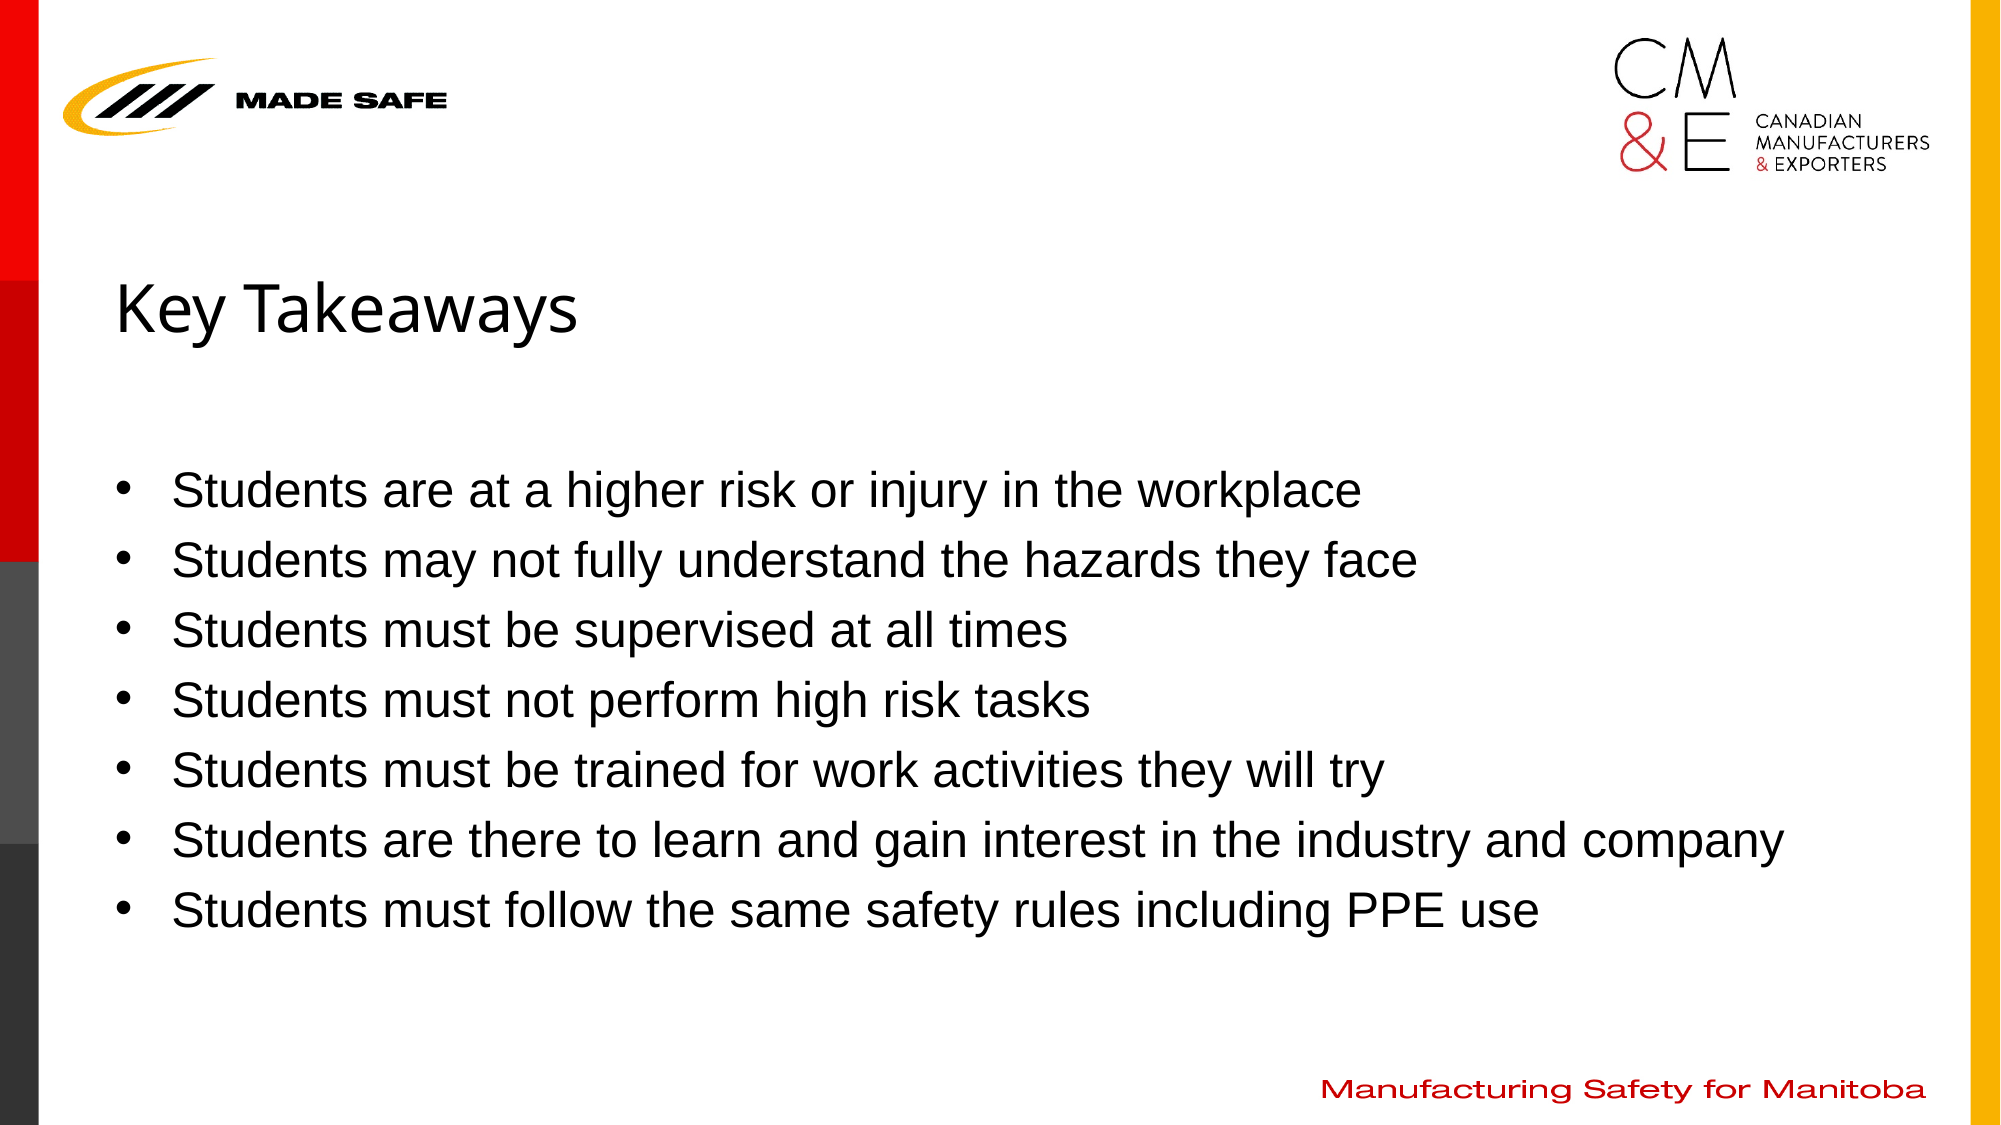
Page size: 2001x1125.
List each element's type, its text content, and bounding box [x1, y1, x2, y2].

title Key Takeaways [99, 212, 1900, 400]
picture [0, 0, 2001, 1125]
list Students are at a higher risk or injury in the workplace Students may not fully understand the hazards they face Students must be supervised at all times Students must not perform high risk tasks Students must be trained for work activities they will try Students are there to learn and gain interest in the industry and company Students must follow the same safety rules including PPE use [99, 450, 1900, 1005]
